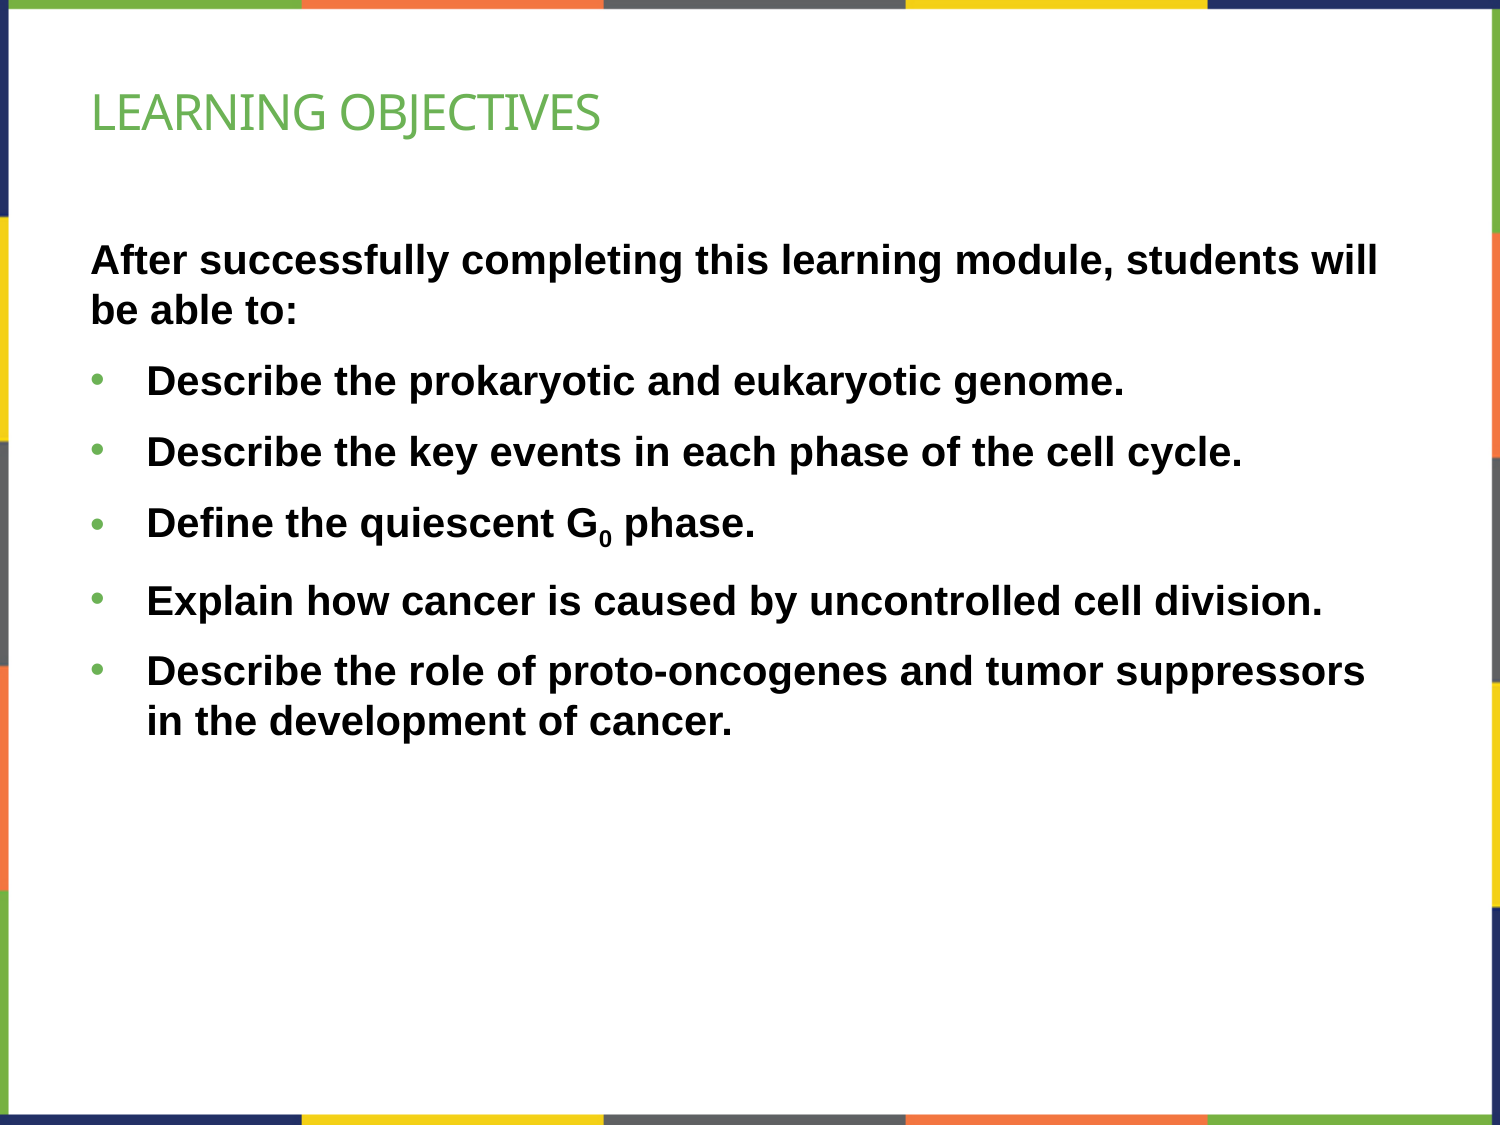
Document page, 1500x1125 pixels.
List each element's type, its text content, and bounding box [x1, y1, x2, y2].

title Learning objectives [75, 39, 1398, 148]
list After successfully completing this learning module, students will be able to: Describe the prokaryotic and eukaryotic genome. Describe the key events in each phase of the cell cycle. Define the quiescent G0 phase. Explain how cancer is caused by uncontrolled cell division. Describe the role of proto-oncogenes and tumor suppressors in the development of cancer. [75, 225, 1398, 986]
picture [0, 0, 1500, 1125]
